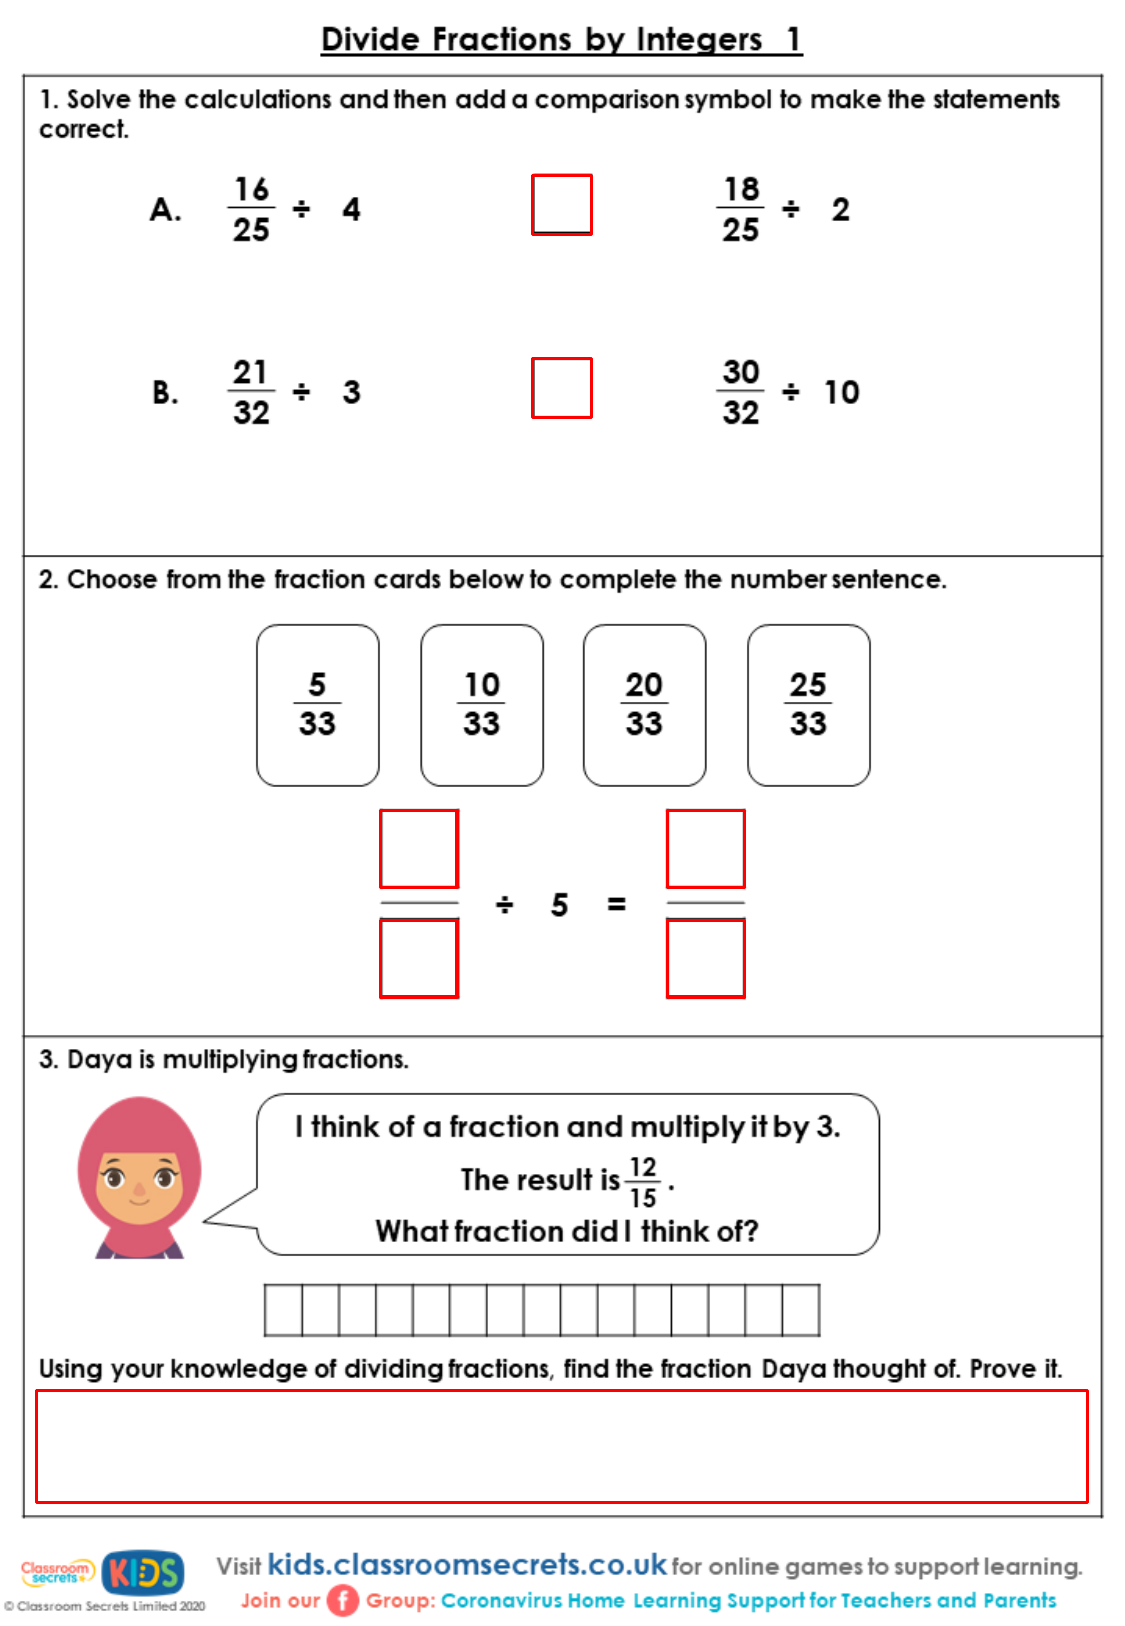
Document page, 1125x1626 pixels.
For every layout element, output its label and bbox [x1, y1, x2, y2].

text_box [380, 920, 457, 998]
text_box [532, 175, 592, 235]
text_box [36, 1390, 1088, 1503]
text_box [532, 358, 592, 418]
text_box [667, 810, 745, 888]
text_box [380, 810, 457, 888]
text_box [667, 920, 745, 998]
picture [0, 0, 1125, 1625]
